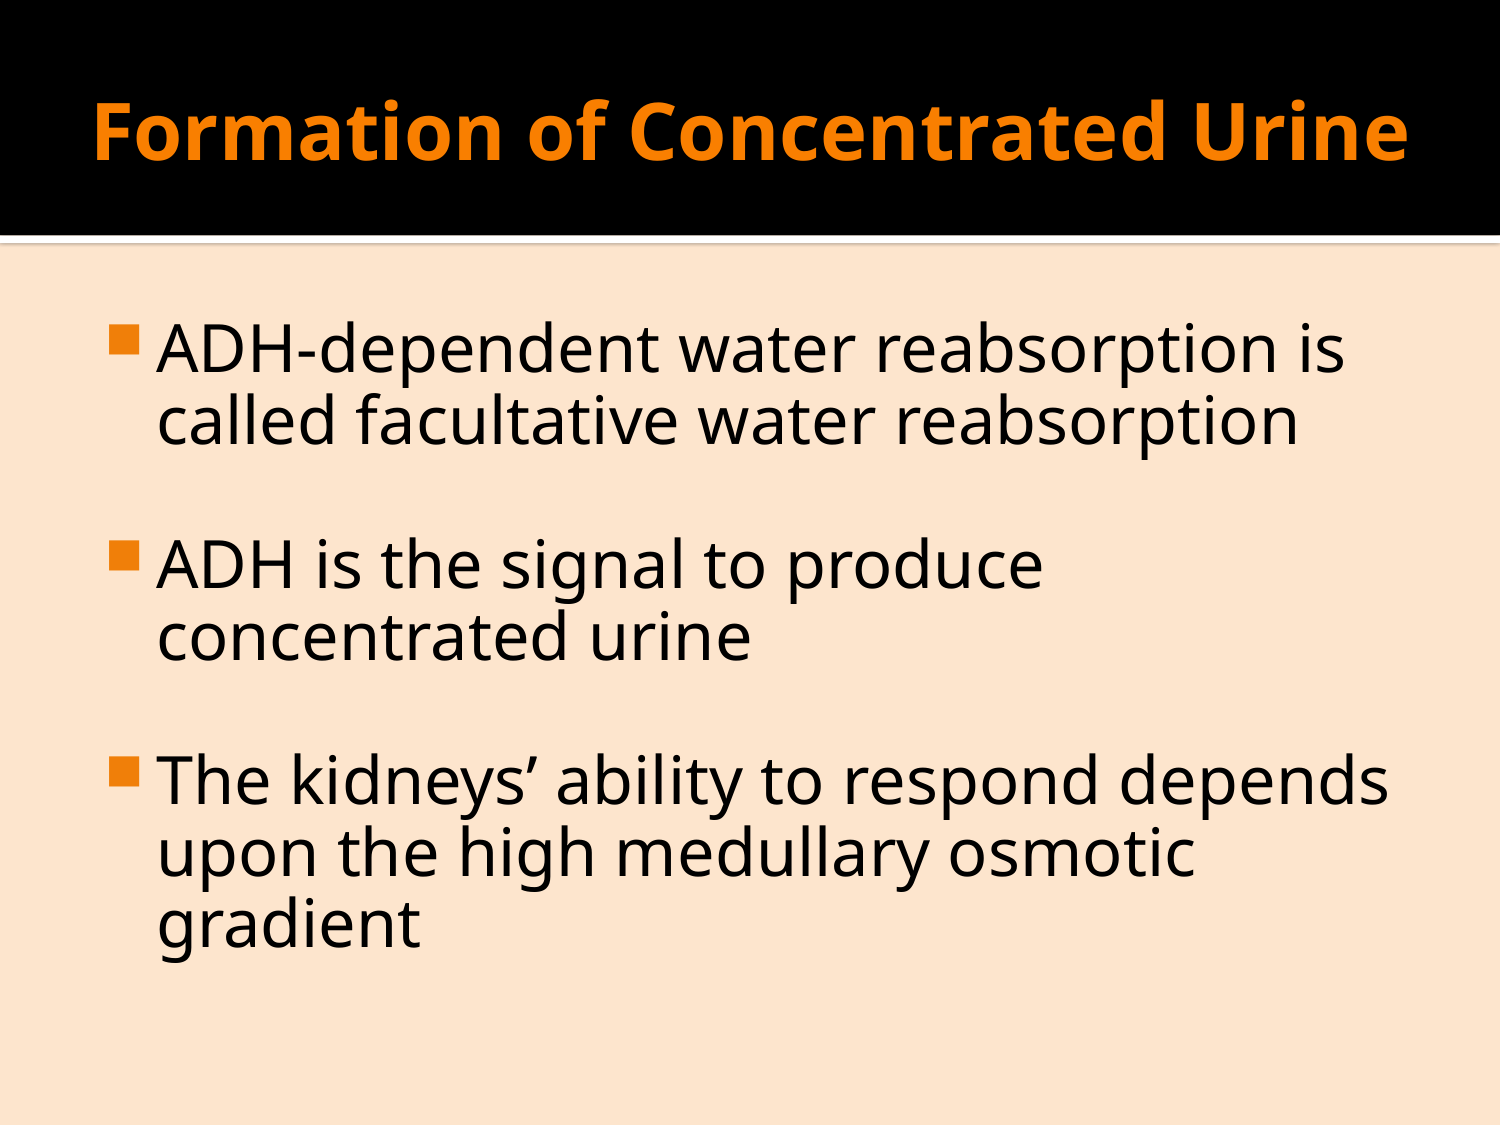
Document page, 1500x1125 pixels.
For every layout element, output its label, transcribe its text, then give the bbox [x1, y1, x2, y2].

title Formation of Concentrated Urine [75, 25, 1425, 231]
list ADH-dependent water reabsorption is called facultative water reabsorption ADH is the signal to produce concentrated urine The kidneys’ ability to respond depends upon the high medullary osmotic gradient [75, 299, 1425, 1005]
